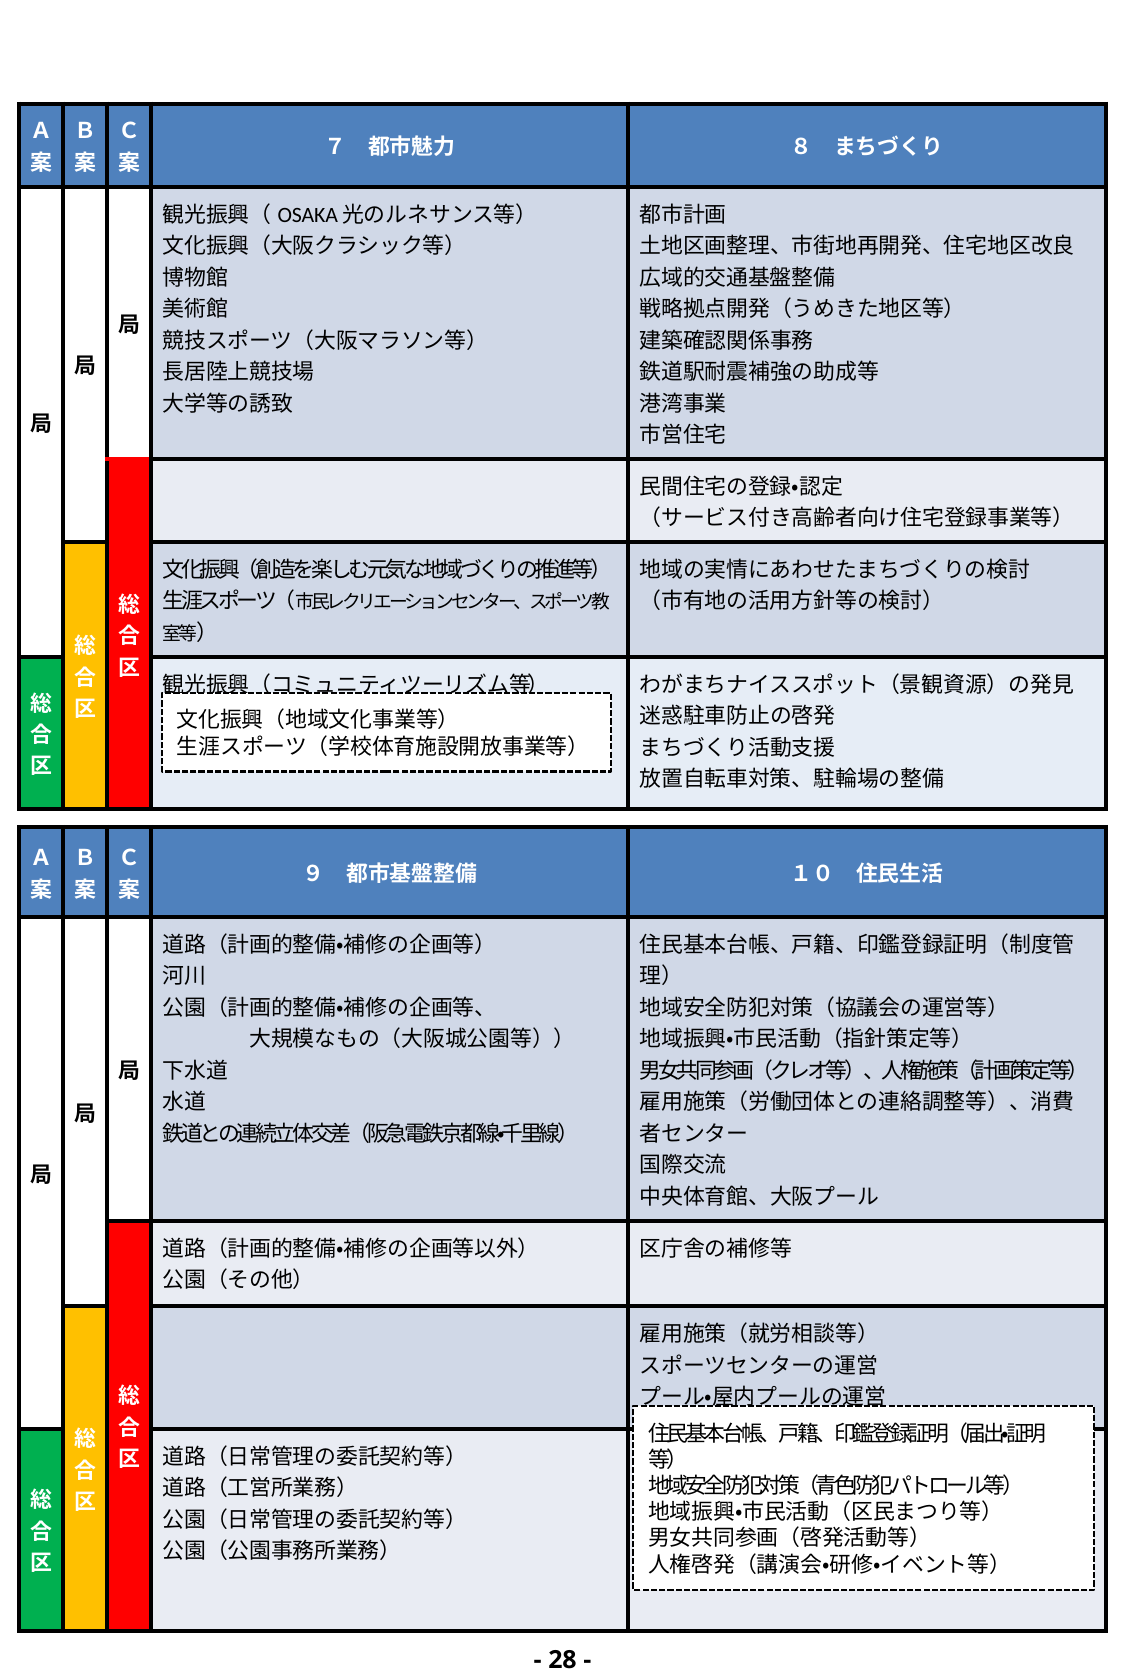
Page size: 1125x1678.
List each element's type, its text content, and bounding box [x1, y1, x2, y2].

table_cell 局 [65, 919, 105, 1304]
table_header １０ 住民生活 [630, 829, 1104, 915]
table_cell 区庁舎の補修等 [630, 1223, 1104, 1304]
table_cell [153, 461, 626, 540]
table_cell [630, 1431, 1104, 1629]
table_cell 道路（日常管理の委託契約等） 道路（工営所業務） 公園（日常管理の委託契約等） 公園（公園事務所業務） [153, 1431, 626, 1629]
table_cell 局 [109, 189, 149, 457]
table_cell 雇用施策（就労相談等） スポーツセンターの運営 プール・屋内プールの運営 [630, 1308, 1104, 1427]
table_cell 局 [21, 919, 61, 1427]
table_cell 総合区 [109, 461, 149, 807]
table_cell 総合区 [65, 1308, 105, 1629]
table_cell 局 [65, 189, 105, 540]
text_box 住民基本台帳、戸籍、印鑑登録証明（届出・証明等） 地域安全防犯対策（青色防犯パトロール等） 地域振興・市民活動（区民まつり等） 男女共同参画（啓発活動等） 人権啓発（講演会・研修・イベント等） [631, 1404, 1096, 1592]
table_cell 道路（計画的整備・補修の企画等以外） 公園（その他） [153, 1223, 626, 1304]
table_cell 都市計画 土地区画整理、市街地再開発、住宅地区改良 広域的交通基盤整備 戦略拠点開発（うめきた地区等） 建築確認関係事務 鉄道駅耐震補強の助成等 港湾事業 市営住宅 [630, 189, 1104, 457]
table_cell 局 [21, 189, 61, 655]
table_cell 観光振興（OSAKA光のルネサンス等） 文化振興（大阪クラシック等） 博物館 美術館 競技スポーツ（大阪マラソン等） 長居陸上競技場 大学等の誘致 [153, 189, 626, 457]
table_cell 総合区 [21, 1431, 61, 1629]
text_box - 27 - [384, 1633, 741, 1678]
table_cell 総合区 [65, 544, 105, 807]
table_cell 地域の実情にあわせたまちづくりの検討 （市有地の活用方針等の検討） [630, 544, 1104, 655]
table_cell 観光振興（コミュニティツーリズム等） [153, 659, 626, 807]
table_cell 総合区 [21, 659, 61, 807]
table_cell [153, 1308, 626, 1427]
text_box 文化振興（地域文化事業等） 生涯スポーツ（学校体育施設開放事業等） [160, 691, 613, 774]
table_header Ａ案 [21, 829, 61, 915]
table_header Ｃ案 [109, 829, 149, 915]
table_cell 局 [109, 919, 149, 1219]
table_header Ｂ案 [65, 829, 105, 915]
table_cell 住民基本台帳、戸籍、印鑑登録証明（制度管理） 地域安全防犯対策（協議会の運営等） 地域振興・市民活動（指針策定等） 男女共同参画（クレオ等）、人権施策（計画策定等） 雇用施策（労働団体との連絡調整等）、消費者センター 国際交流 中央体育館、大阪プール [630, 919, 1104, 1219]
table_header ９ 都市基盤整備 [153, 829, 626, 915]
table_cell 総合区 [109, 1223, 149, 1629]
table_cell 道路（計画的整備・補修の企画等） 河川 公園（計画的整備・補修の企画等、 大規模なもの（大阪城公園等）） 下水道 水道 鉄道との連続立体交差（阪急電鉄京都線・千里線） [153, 919, 626, 1219]
table_header Ｂ案 [65, 106, 105, 185]
table_cell 文化振興（創造を楽しむ元気な地域づくりの推進等） 生涯スポーツ（市民レクリエーションセンター、スポーツ教室等） [153, 544, 626, 655]
table_header ７ 都市魅力 [153, 106, 626, 185]
table_cell わがまちナイススポット（景観資源）の発見 迷惑駐車防止の啓発 まちづくり活動支援 放置自転車対策、駐輪場の整備 [630, 659, 1104, 807]
table_header Ａ案 [21, 106, 61, 185]
table_header ８ まちづくり [630, 106, 1104, 185]
table_cell 民間住宅の登録・認定 （サービス付き高齢者向け住宅登録事業等） [630, 461, 1104, 540]
table_header Ｃ案 [109, 106, 149, 185]
